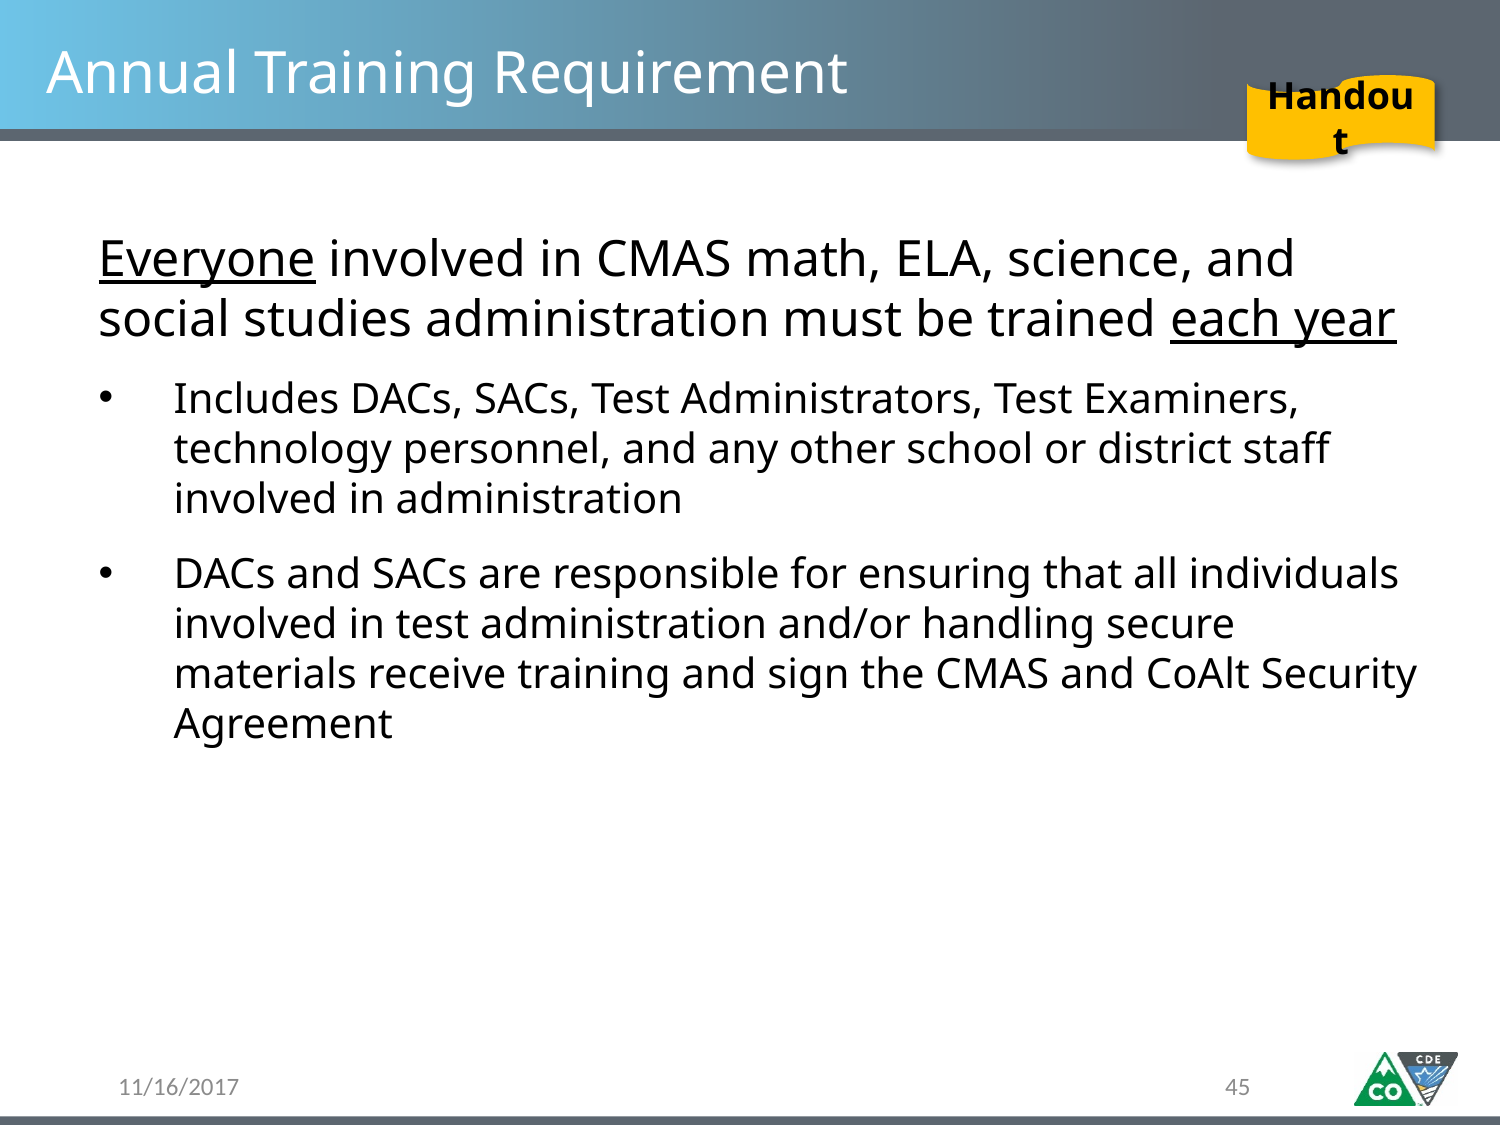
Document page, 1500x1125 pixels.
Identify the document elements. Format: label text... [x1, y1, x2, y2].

text_box Everyone involved in CMAS math, ELA, science, and social studies administration must be trained each year Includes DACs, SACs, Test Administrators, Test Examiners, technology personnel, and any other school or district staff involved in administration DACs and SACs are responsible for ensuring that all individuals involved in test administration and/or handling secure materials receive training and sign the CMAS and CoAlt Security Agreement [63, 218, 1435, 950]
text_box Handout [1247, 75, 1435, 160]
picture [1354, 1052, 1458, 1106]
title Annual Training Requirement [31, 31, 1460, 117]
